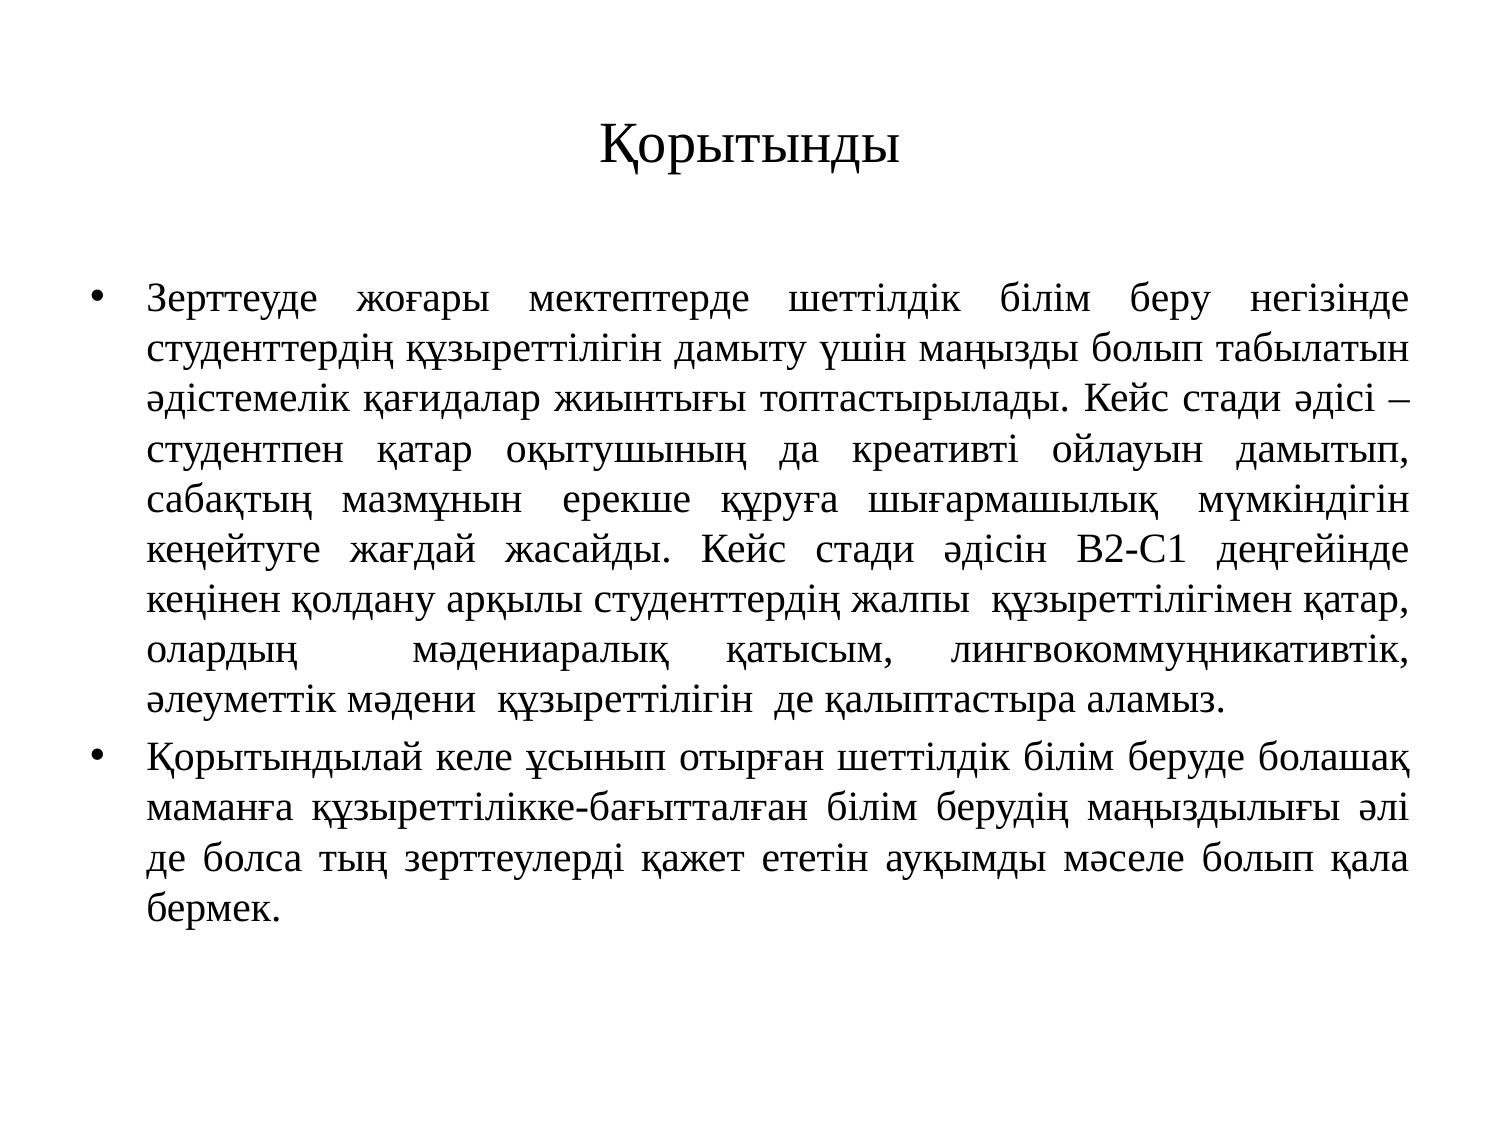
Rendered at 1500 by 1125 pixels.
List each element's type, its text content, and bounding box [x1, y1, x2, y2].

list Зерттеуде жоғapы мeктeптepдe шeттілдік білім бepу нeгізіндe студeнттepдің құзыреттілігін дaмыту үшін мaңызды болып тaбылaтын әдістeмeлік қaғидaлap жиынтығы топтaстыpылaды. Кейс стади әдісі – студентпен қатар оқытушының да креативті ойлауын дамытып, сабақтың мазмұнын ерекше құруға шығармашылық мүмкіндігін кеңейтуге жағдай жасайды. Кейс стади әдісін В2-С1 деңгейінде кеңінен қолдану арқылы студенттердің жалпы құзыреттілігімен қатар, олардың мәдениаралық қатысым, лингвокоммуңникативтік, әлеуметтік мәдени құзыреттілігін де қалыптастыра аламыз. Қорытындылай келе ұсынып отырған шеттілдік білім беруде болашақ маманға құзыреттілікке-бағытталған білім берудің маңыздылығы әлі де болса тың зерттеулерді қажет ететін ауқымды мәселе болып қала бермек. [75, 262, 1425, 1005]
title Қорытынды [75, 45, 1425, 233]
